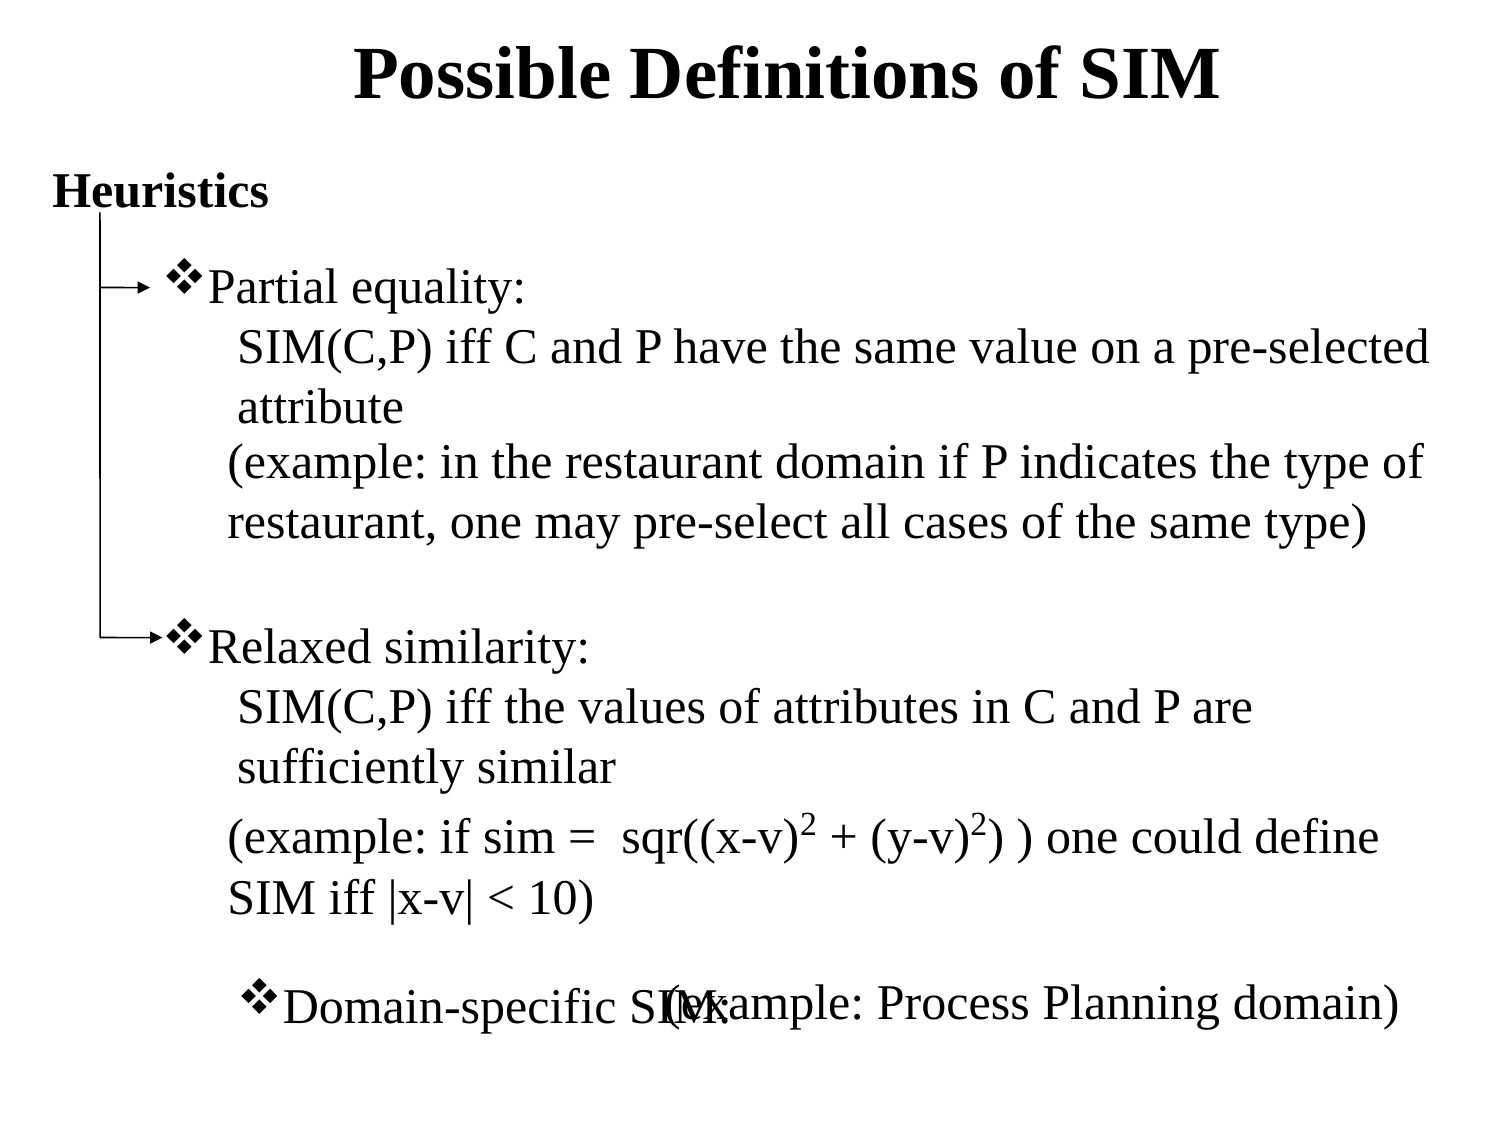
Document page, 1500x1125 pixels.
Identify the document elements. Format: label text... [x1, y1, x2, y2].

text_box (example: in the restaurant domain if P indicates the type of restaurant, one may pre-select all cases of the same type) [289, 420, 1441, 556]
text_box Partial equality: SIM(C,P) iff C and P have the same value on a pre-selected attribute Relaxed similarity: SIM(C,P) iff the values of attributes in C and P are sufficiently similar Domain-specific SIM: [147, 245, 1450, 1041]
title Possible Definitions of SIM [225, 0, 1350, 163]
text_box (example: if sim = sqr((x-v)2 + (y-v)2) ) one could define SIM iff |x-v| < 10) [212, 787, 1441, 933]
text_box (example: Process Planning domain) [649, 962, 1415, 1038]
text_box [37, 149, 285, 638]
